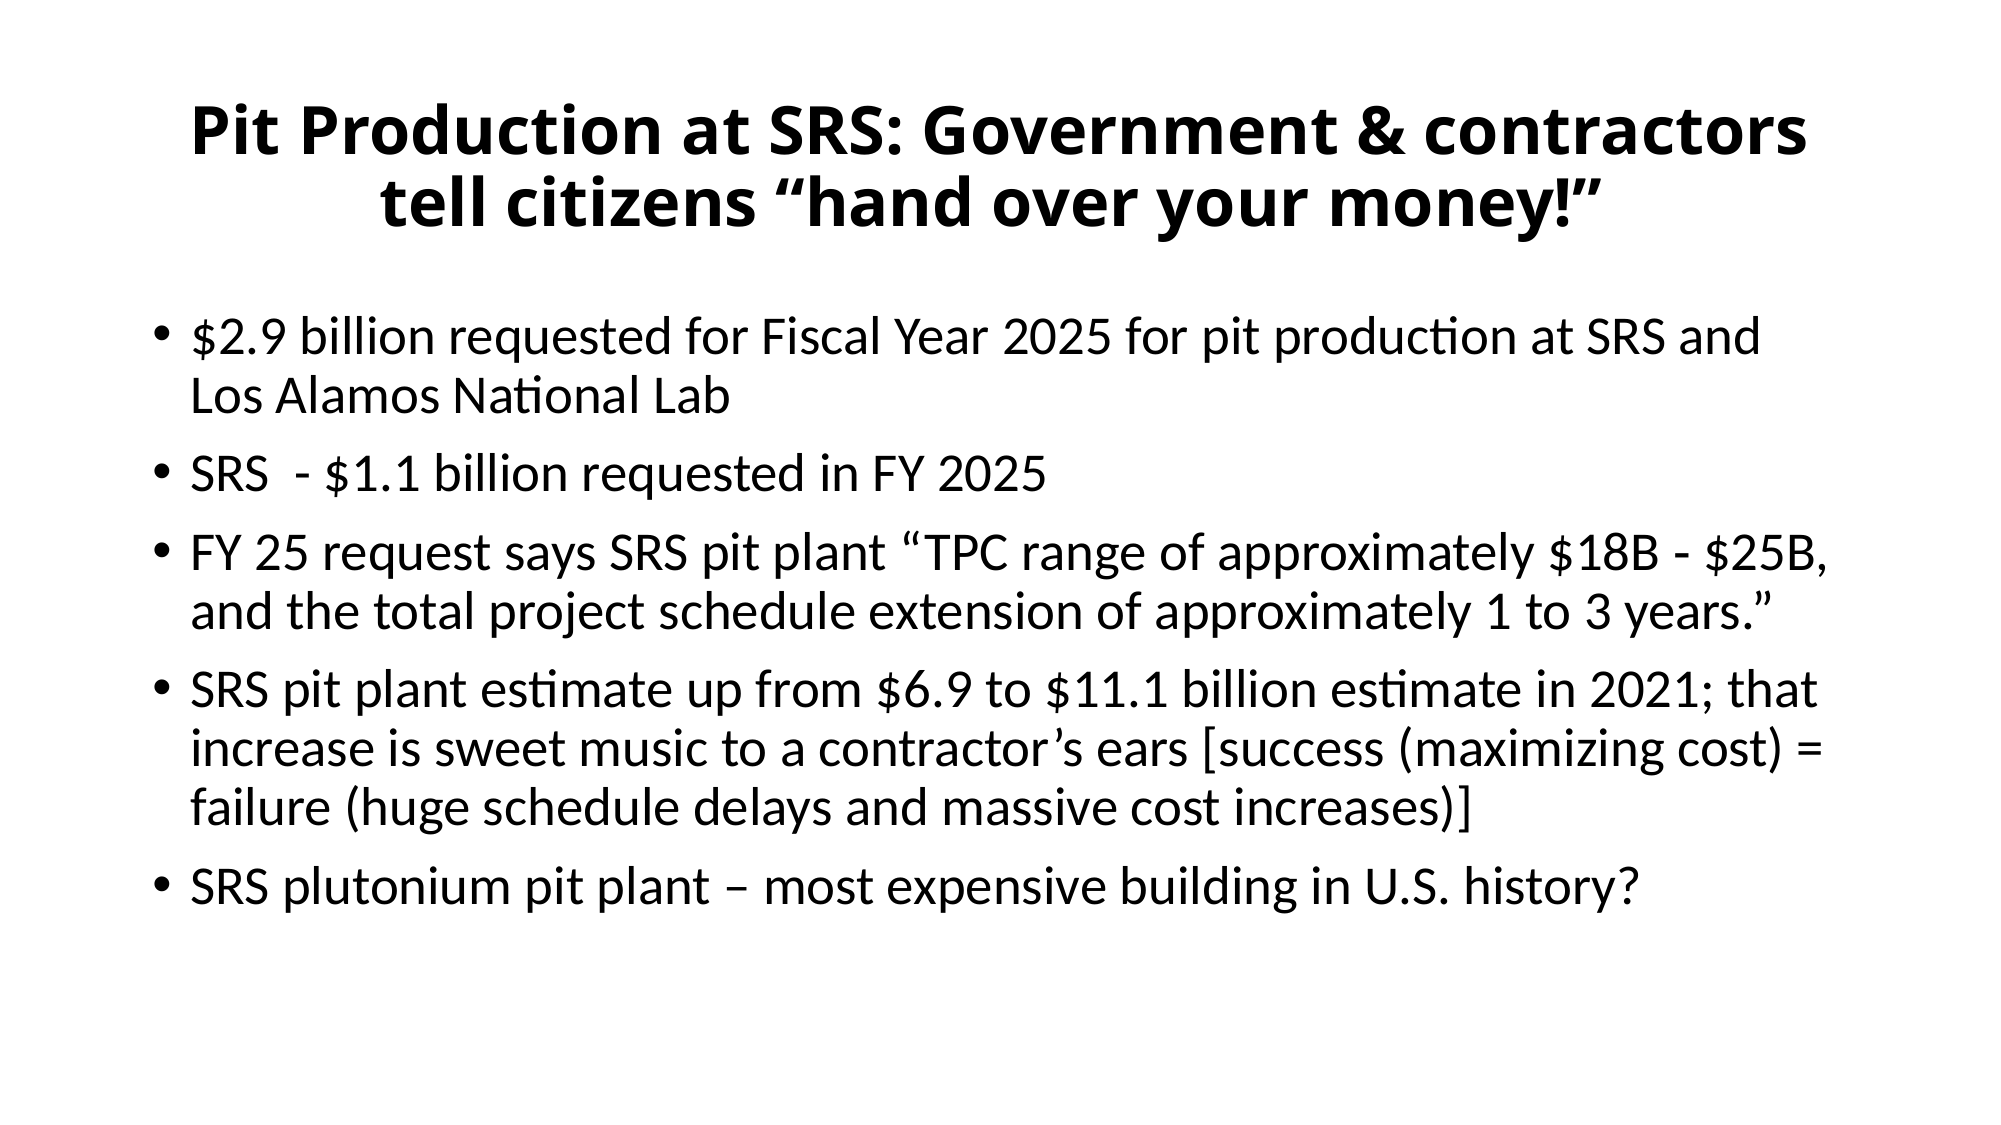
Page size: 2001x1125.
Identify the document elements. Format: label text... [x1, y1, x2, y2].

list $2.9 billion requested for Fiscal Year 2025 for pit production at SRS and Los Alamos National Lab SRS - $1.1 billion requested in FY 2025 FY 25 request says SRS pit plant “TPC range of approximately $18B ‐ $25B, and the total project schedule extension of approximately 1 to 3 years.” SRS pit plant estimate up from $6.9 to $11.1 billion estimate in 2021; that increase is sweet music to a contractor’s ears [success (maximizing cost) = failure (huge schedule delays and massive cost increases)] SRS plutonium pit plant – most expensive building in U.S. history? [137, 299, 1863, 1014]
title Pit Production at SRS: Government & contractors tell citizens “hand over your money!” [137, 59, 1863, 278]
